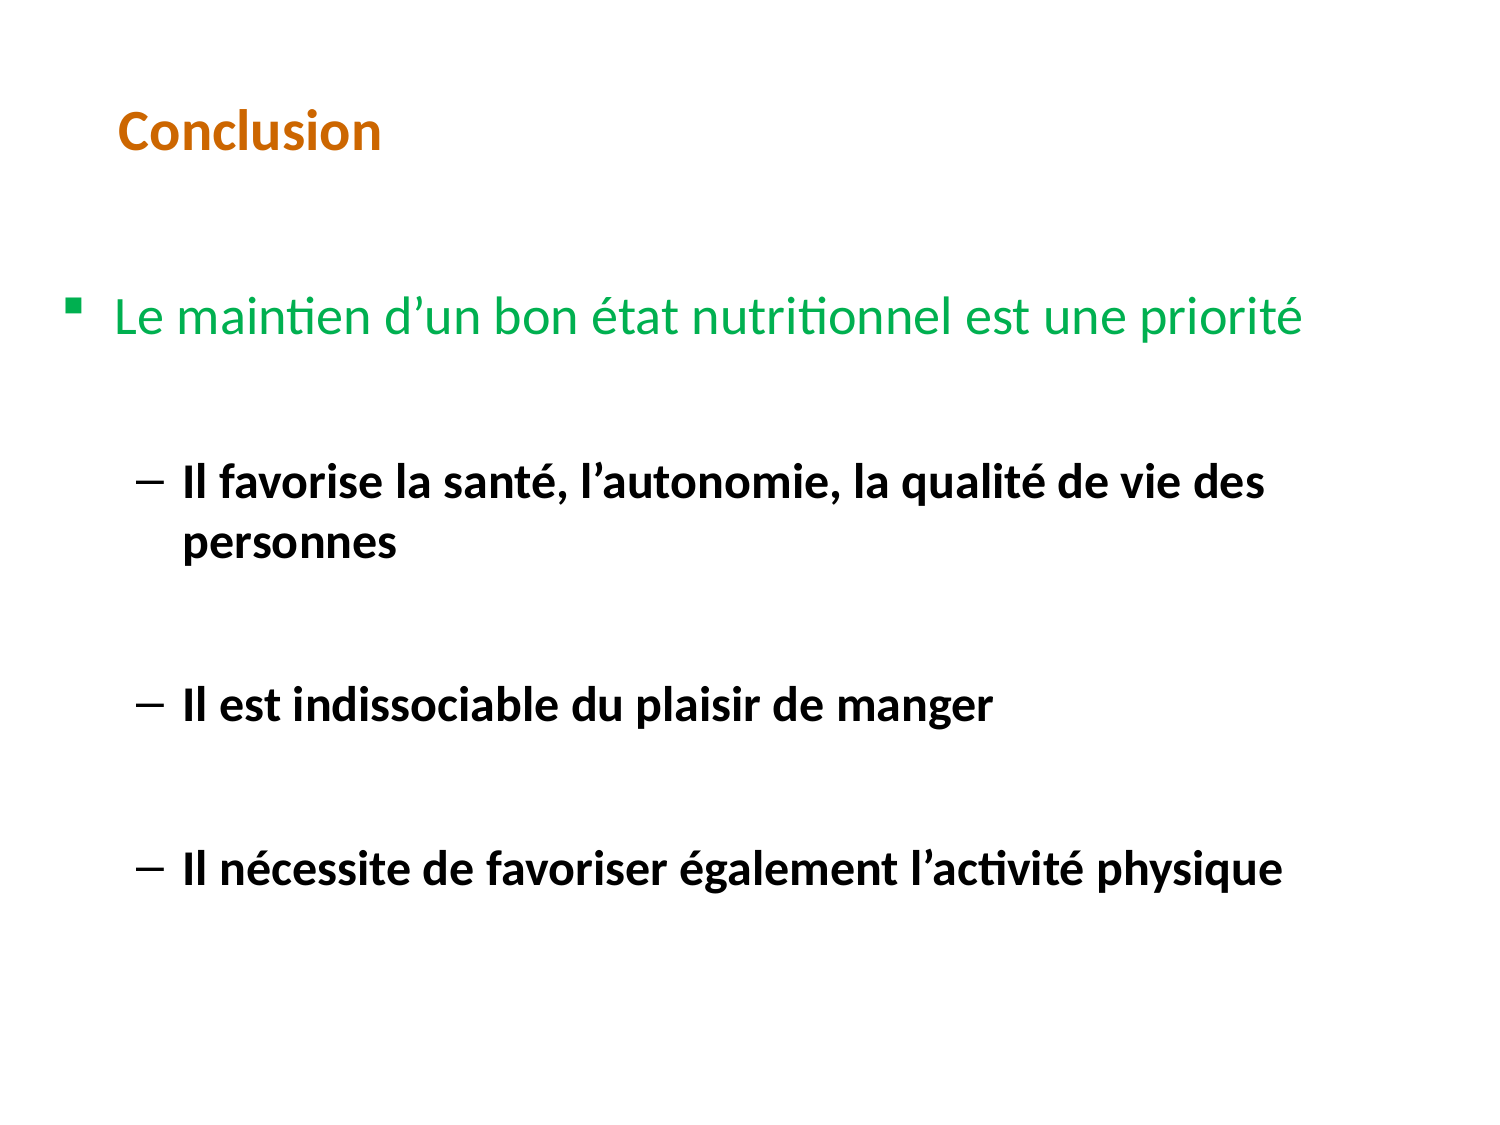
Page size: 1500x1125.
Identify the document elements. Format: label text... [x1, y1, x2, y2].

text_box Conclusion [104, 17, 991, 238]
list Le maintien d’un bon état nutritionnel est une priorité Il favorise la santé, l’autonomie, la qualité de vie des personnes Il est indissociable du plaisir de manger Il nécessite de favoriser également l’activité physique [45, 272, 1409, 1125]
